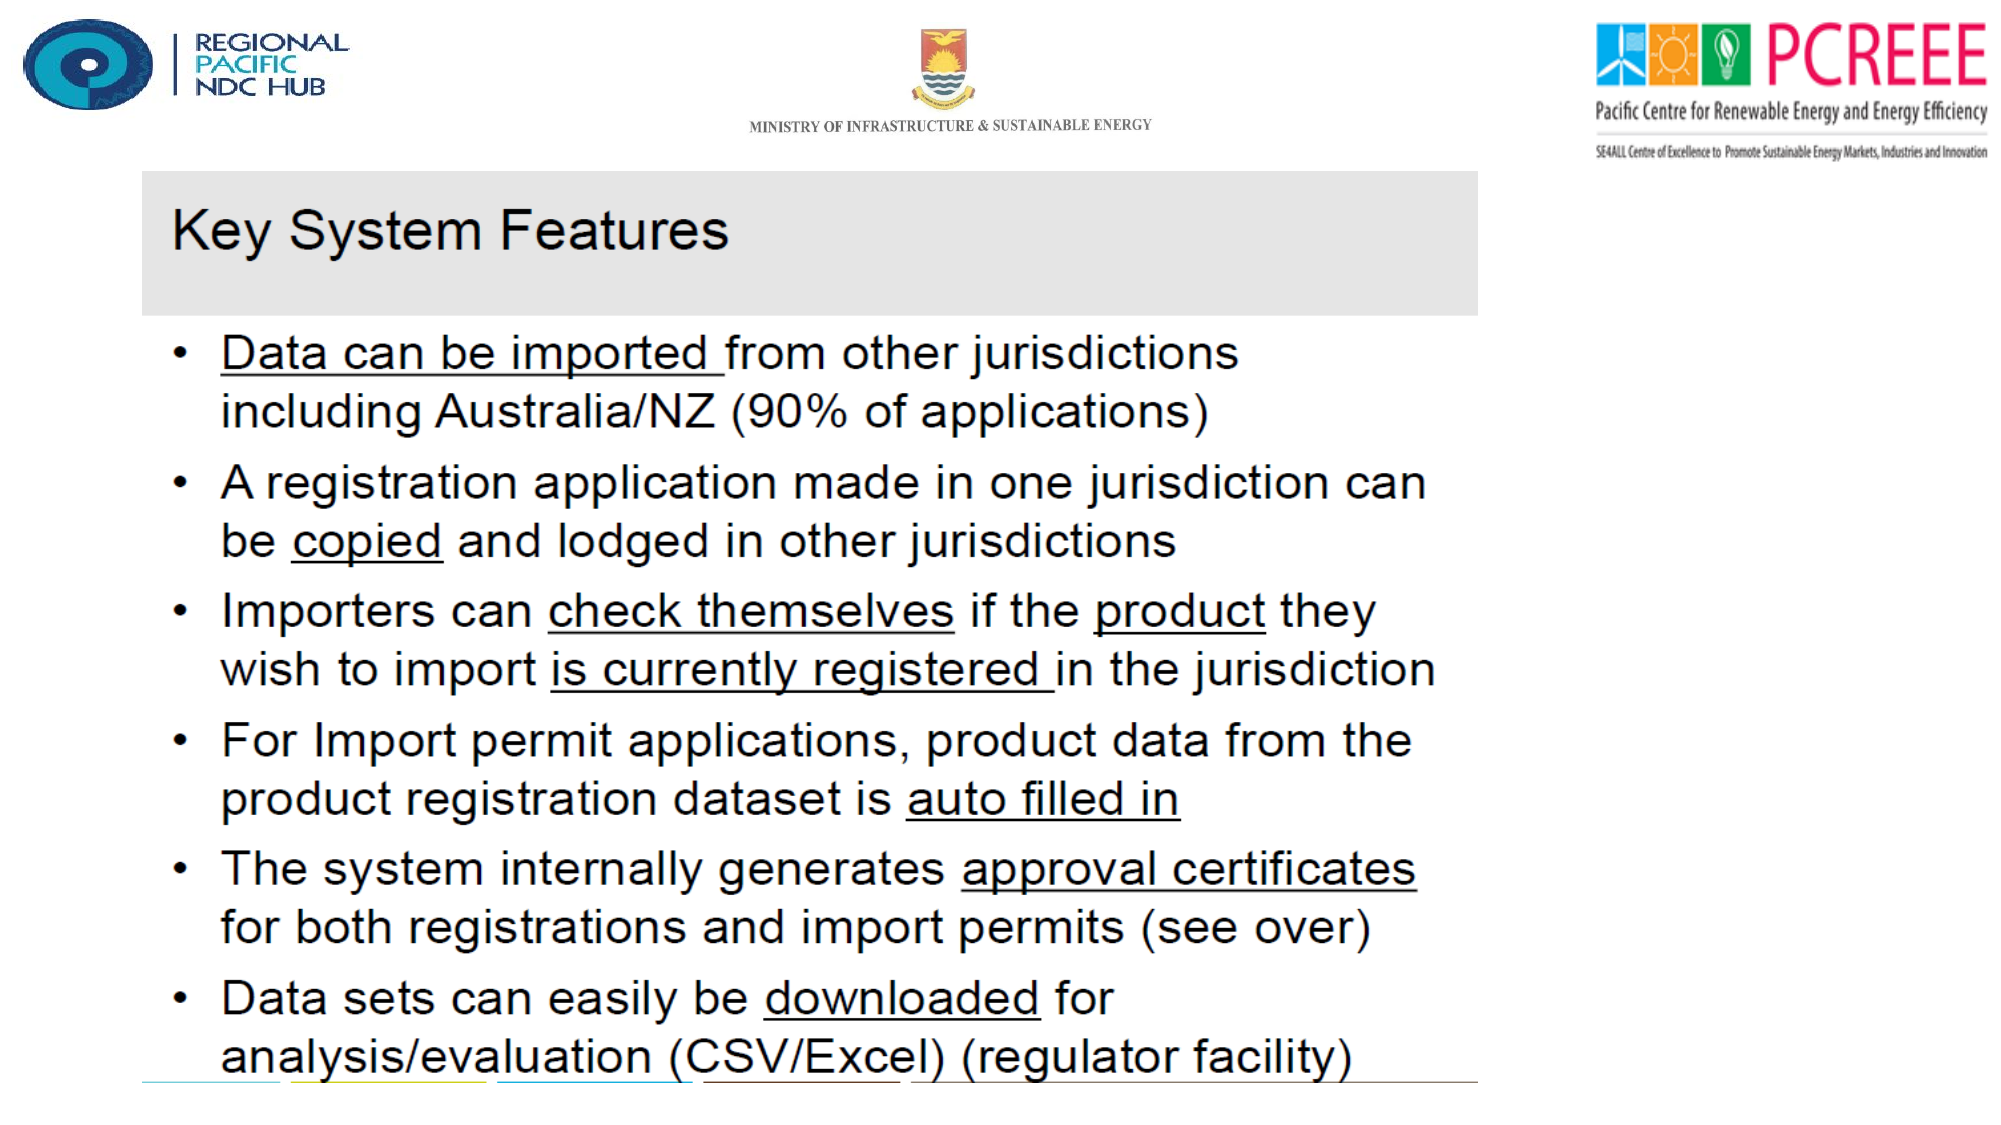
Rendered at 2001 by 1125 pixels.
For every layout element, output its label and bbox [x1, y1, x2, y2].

picture [11, 0, 363, 120]
list [142, 170, 1478, 1083]
picture [746, 22, 1155, 136]
picture [1592, 15, 2000, 166]
